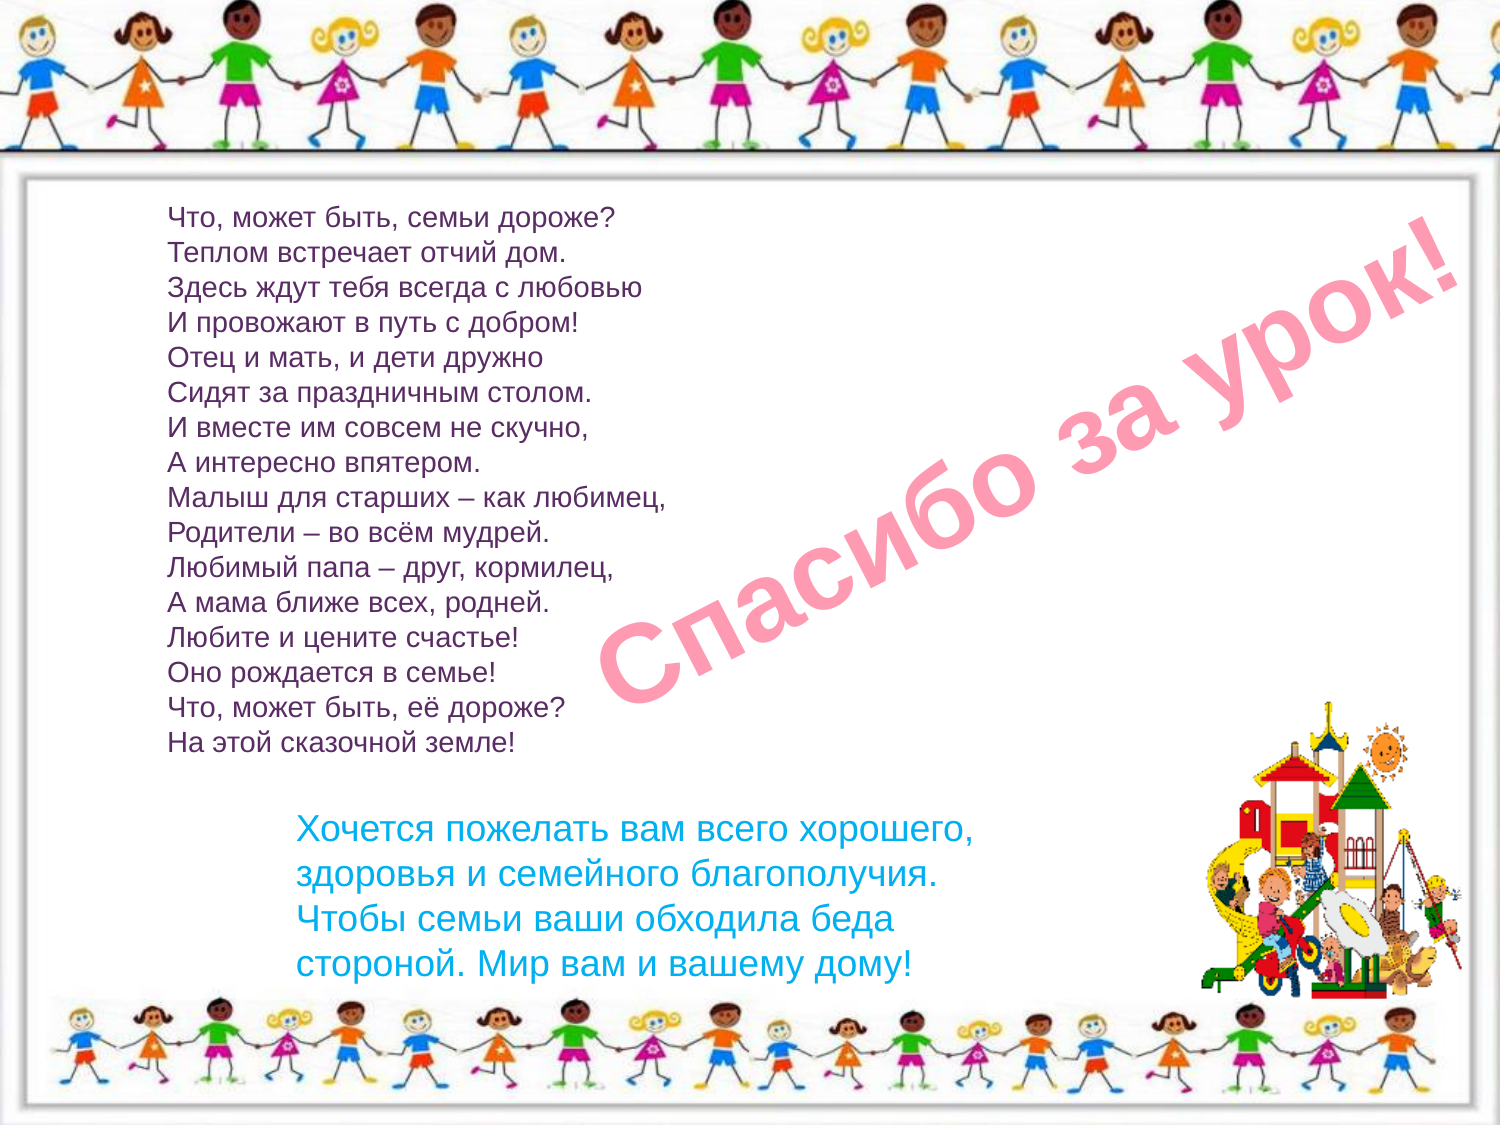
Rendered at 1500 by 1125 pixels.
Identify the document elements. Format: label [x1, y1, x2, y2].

list [0, 0, 1500, 1125]
